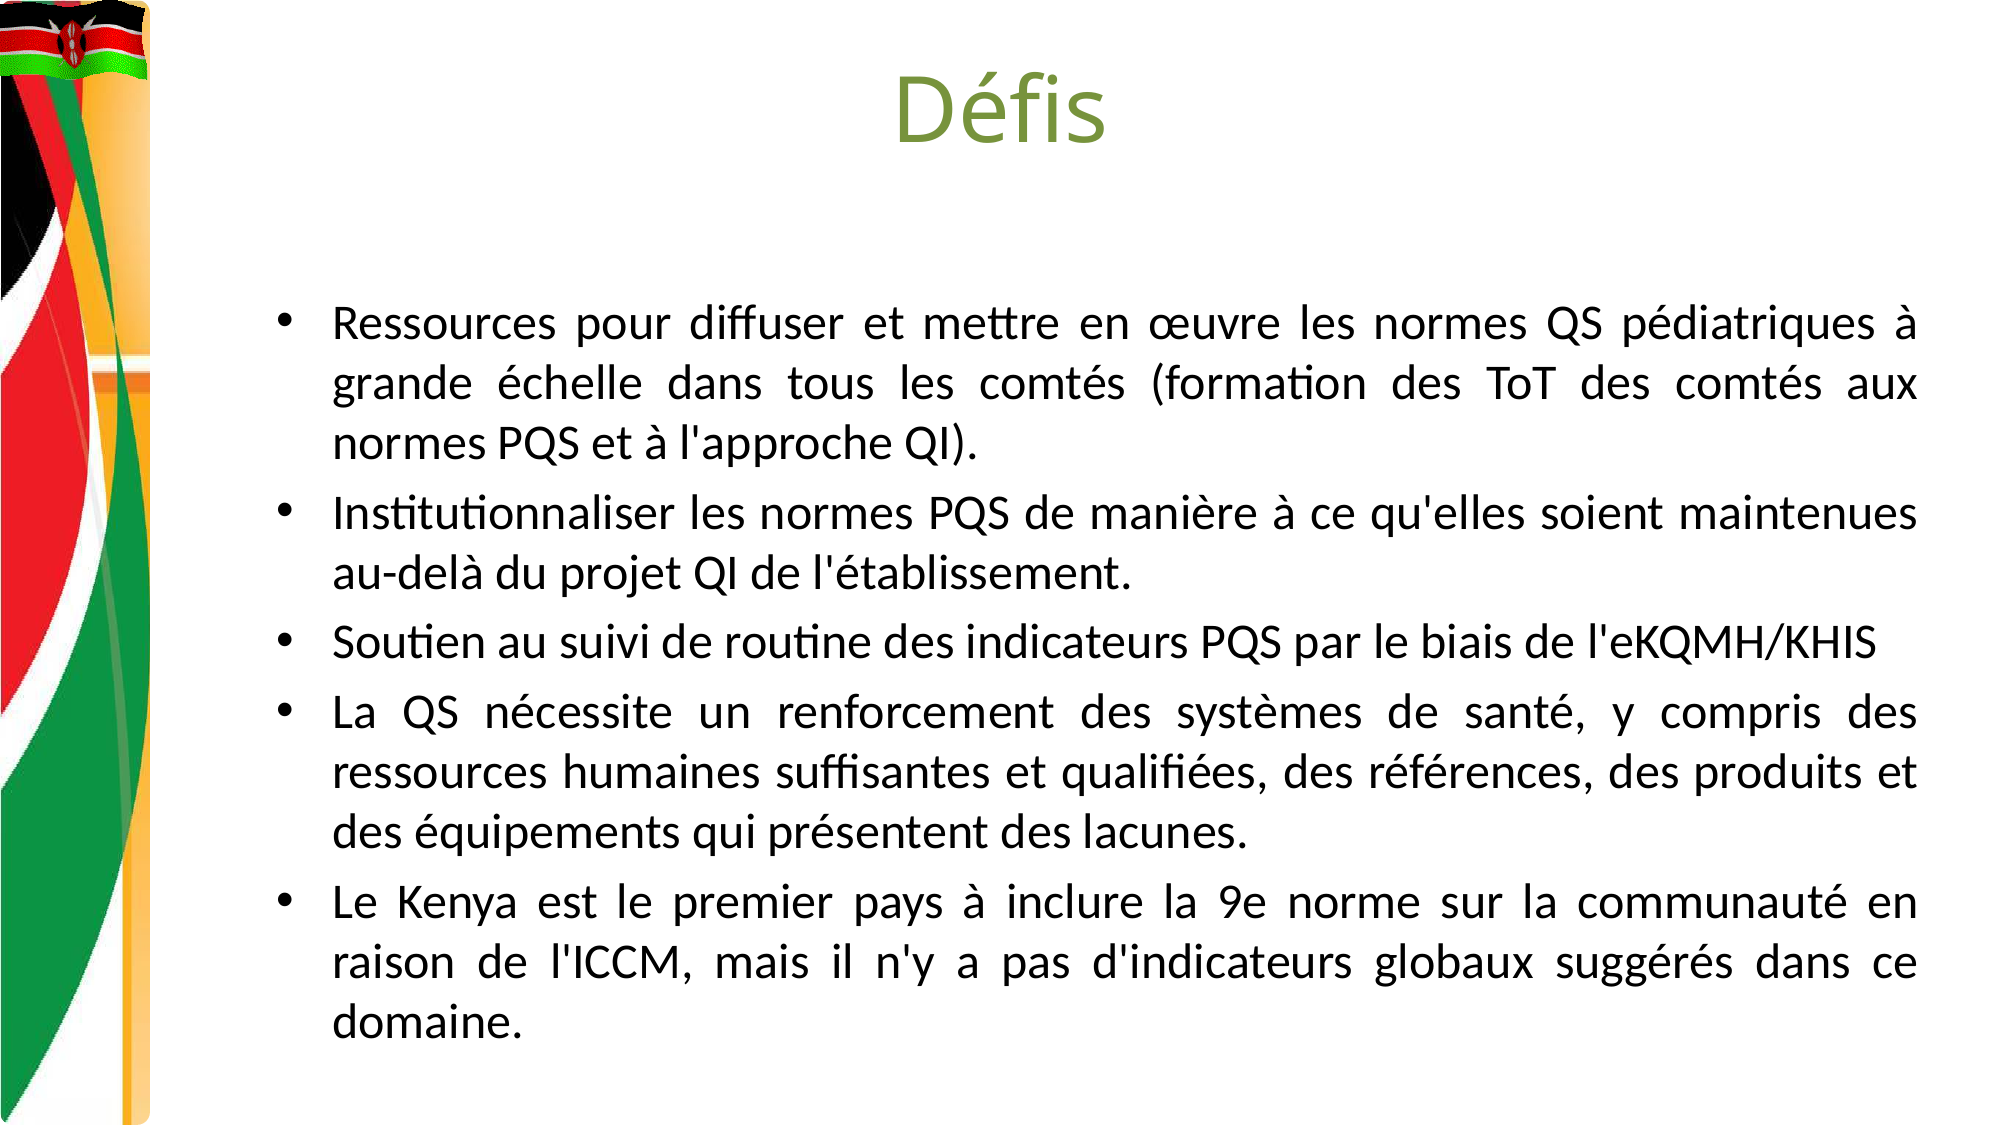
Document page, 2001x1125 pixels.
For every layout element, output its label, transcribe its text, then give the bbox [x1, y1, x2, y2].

list Ressources pour diffuser et mettre en œuvre les normes QS pédiatriques à grande échelle dans tous les comtés (formation des ToT des comtés aux normes PQS et à l'approche QI). Institutionnaliser les normes PQS de manière à ce qu'elles soient maintenues au-delà du projet QI de l'établissement. Soutien au suivi de routine des indicateurs PQS par le biais de l'eKQMH/KHIS La QS nécessite un renforcement des systèmes de santé, y compris des ressources humaines suffisantes et qualifiées, des références, des produits et des équipements qui présentent des lacunes. Le Kenya est le premier pays à inclure la 9e norme sur la communauté en raison de l'ICCM, mais il n'y a pas d'indicateurs globaux suggérés dans ce domaine. [261, 281, 1935, 1125]
title Défis [324, 62, 1675, 150]
picture [0, 0, 150, 1125]
